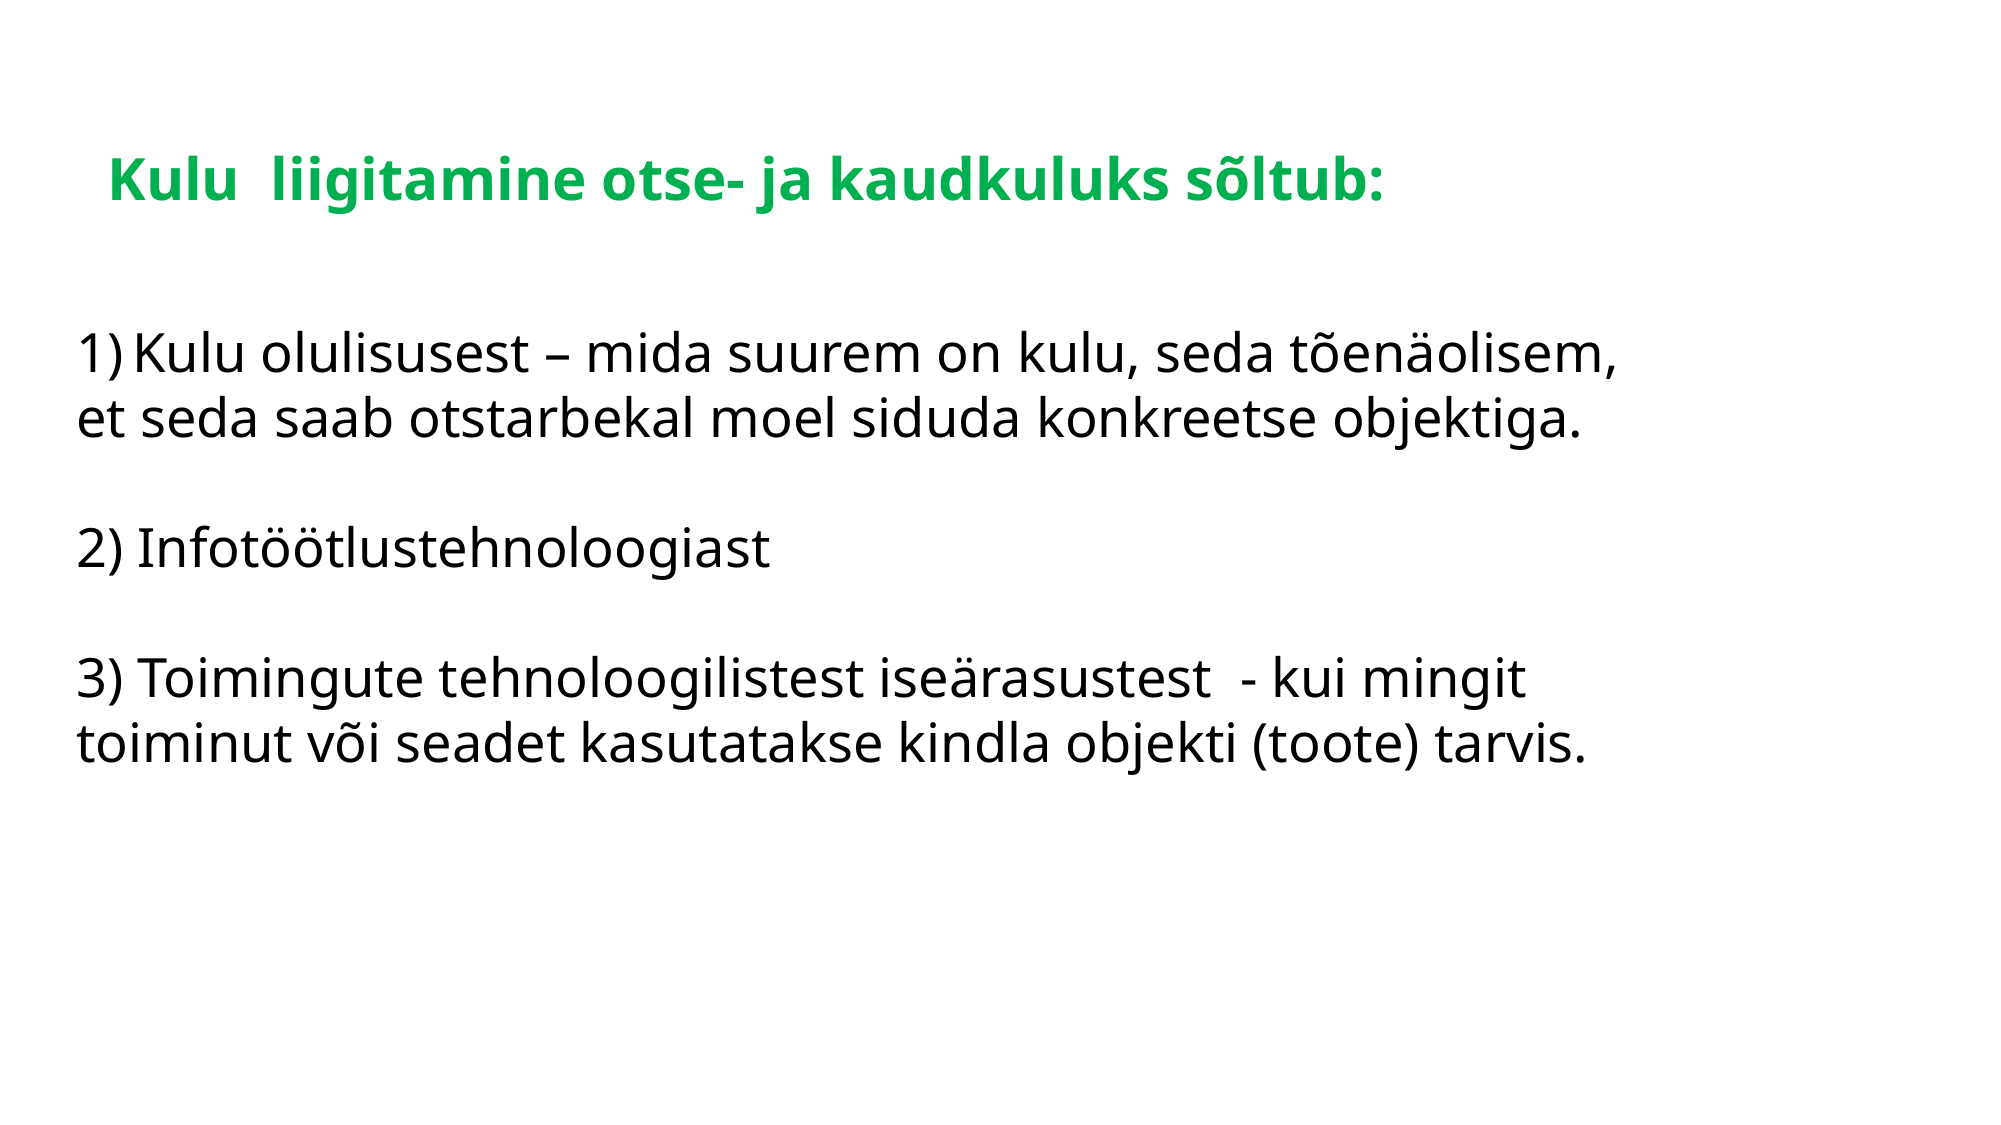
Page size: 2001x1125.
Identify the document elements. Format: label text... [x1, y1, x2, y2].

title Kulu liigitamine otse- ja kaudkuluks sõltub: [92, 138, 1521, 225]
text_box Kulu olulisusest – mida suurem on kulu, seda tõenäolisem, et seda saab otstarbekal moel siduda konkreetse objektiga. 2) Infotöötlustehnoloogiast 3) Toimingute tehnoloogilistest iseärasustest - kui mingit toiminut või seadet kasutatakse kindla objekti (toote) tarvis. [61, 310, 1906, 846]
